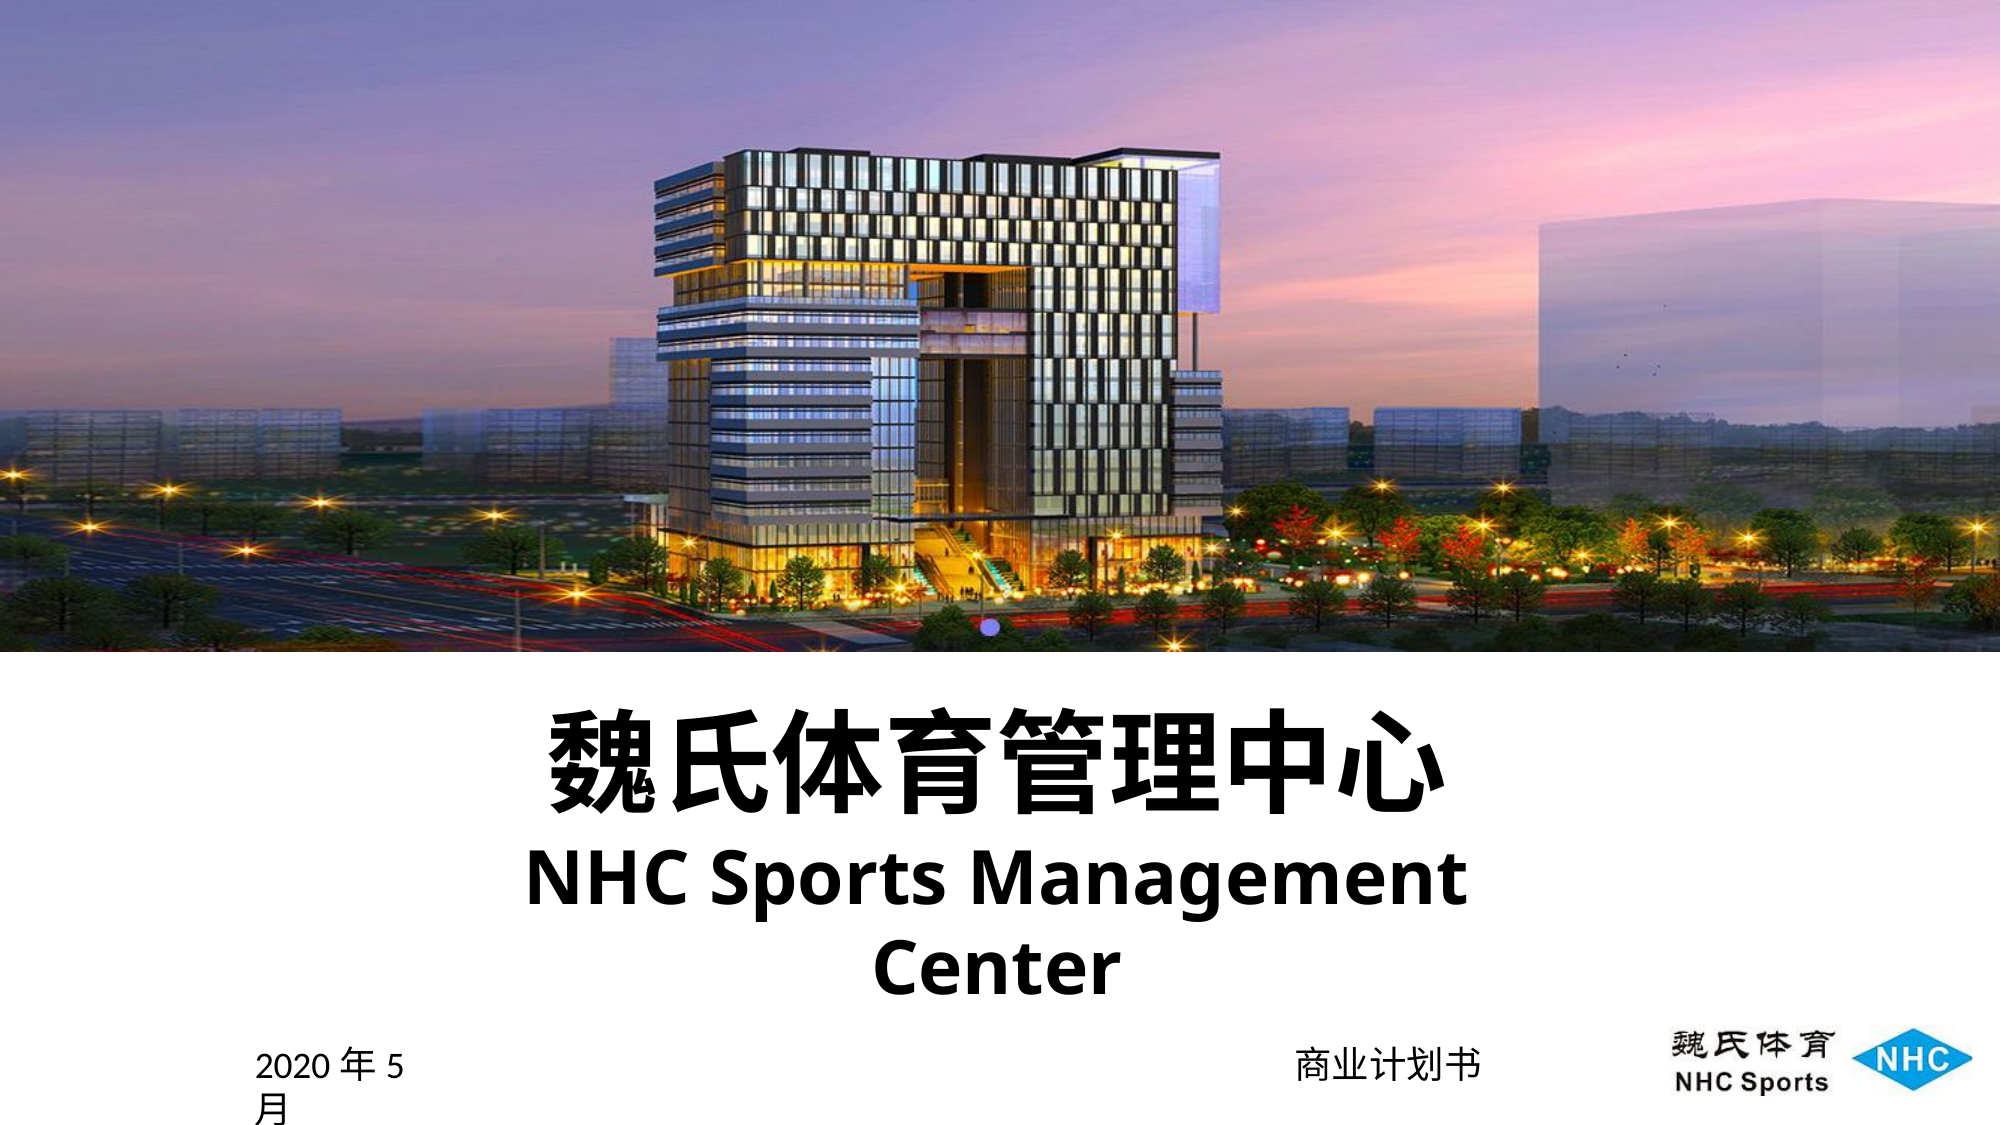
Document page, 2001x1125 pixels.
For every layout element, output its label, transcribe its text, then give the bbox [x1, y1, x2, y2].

text_box [0, 0, 2000, 652]
text_box 2020年5月 [252, 1038, 427, 1125]
text_box 商业计划书 [1292, 1038, 1484, 1086]
text_box [1669, 1025, 1973, 1096]
text_box 魏氏体育管理中心 NHC Sports Management Center [465, 690, 1529, 1010]
